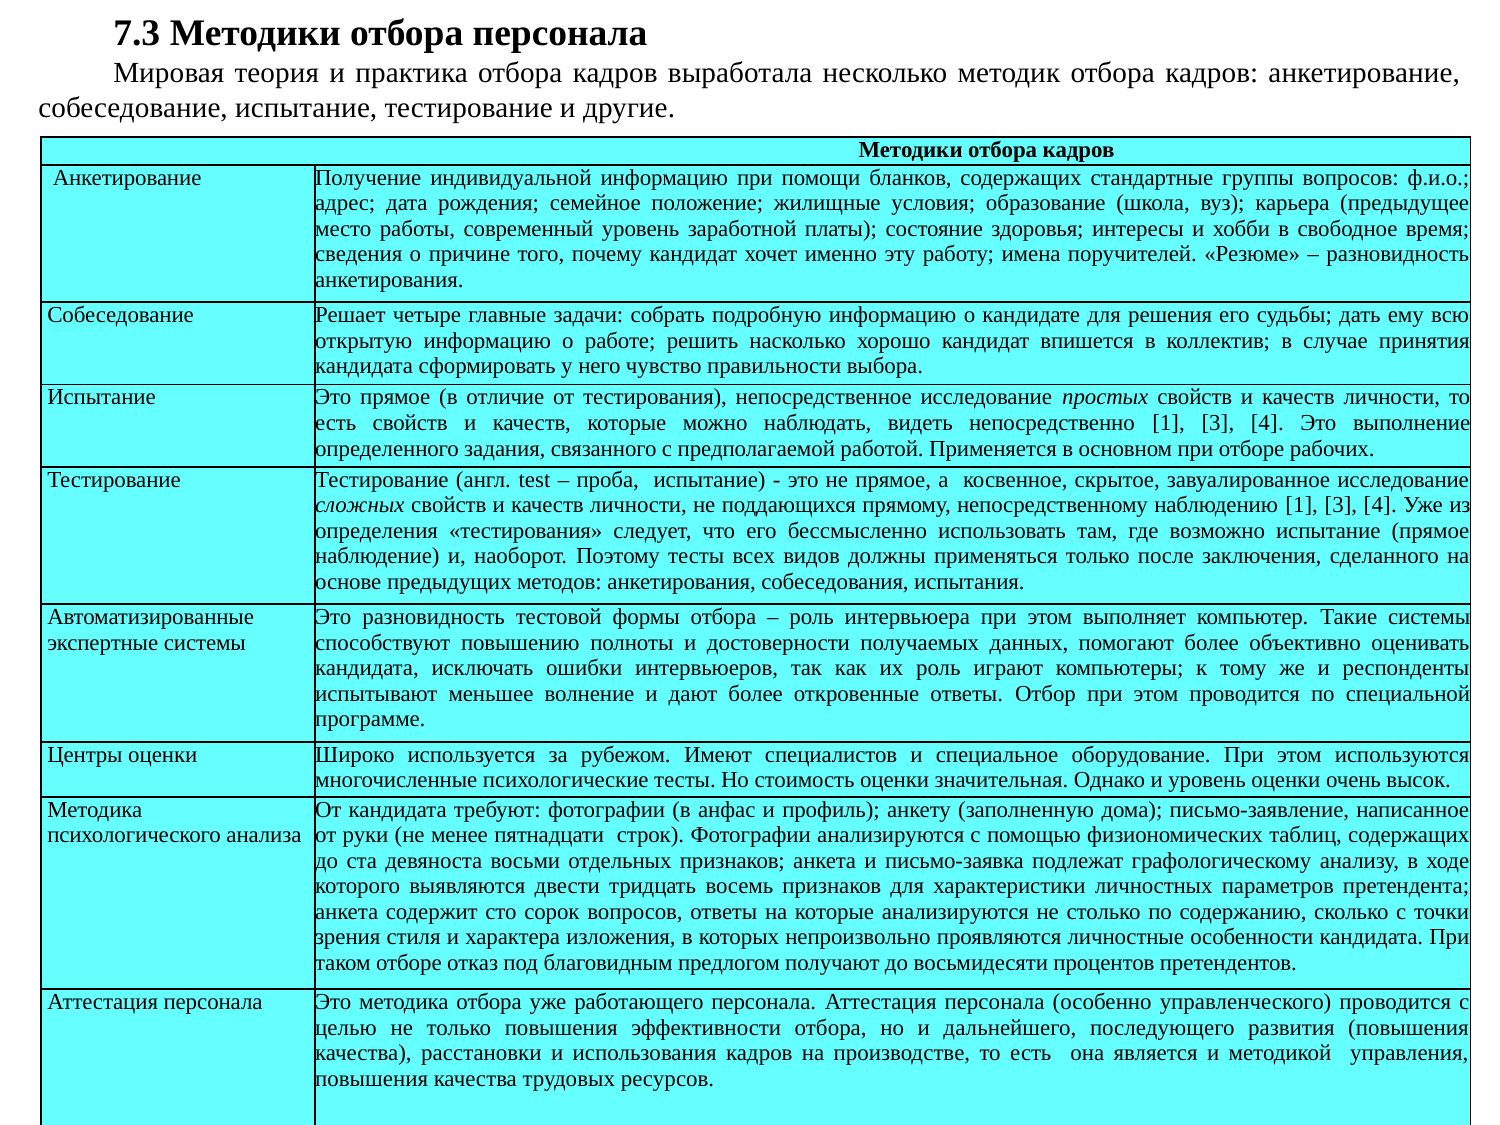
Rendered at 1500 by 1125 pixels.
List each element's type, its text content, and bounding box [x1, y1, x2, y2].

table_cell Испытание [42, 385, 314, 466]
slide_number 32 [1074, 1042, 1425, 1103]
table_header Методики отбора кадров [42, 138, 1470, 164]
table_cell Решает четыре главные задачи: собрать подробную информацию о кандидате для решения его судьбы; дать ему всю открытую информацию о работе; решить насколько хорошо кандидат впишется в коллектив; в случае принятия кандидата сформировать у него чувство правильности выбора. [316, 303, 1470, 384]
table_cell Это разновидность тестовой формы отбора – роль интервьюера при этом выполняет компьютер. Такие системы способствуют повышению полноты и достоверности получаемых данных, помогают более объективно оценивать кандидата, исключать ошибки интервьюеров, так как их роль играют компьютеры; к тому же и респонденты испытывают меньшее волнение и дают более откровенные ответы. Отбор при этом проводится по специальной программе. [316, 605, 1470, 741]
table_cell Это прямое (в отличие от тестирования), непосредственное исследование простых свойств и качеств личности, то есть свойств и качеств, которые можно наблюдать, видеть непосредственно [1], [3], [4]. Это выполнение определенного задания, связанного с предполагаемой работой. Применяется в основном при отборе рабочих. [316, 385, 1470, 466]
table_cell Получение индивидуальной информацию при помощи бланков, содержащих стандартные группы вопросов: ф.и.о.; адрес; дата рождения; семейное положение; жилищные условия; образование (школа, вуз); карьера (предыдущее место работы, современный уровень заработной платы); состояние здоровья; интересы и хобби в свободное время; сведения о причине того, почему кандидат хочет именно эту работу; имена поручителей. «Резюме» – разновидность анкетирования. [316, 166, 1470, 301]
table_cell От кандидата требуют: фотографии (в анфас и профиль); анкету (заполненную дома); письмо-заявление, написанное от руки (не менее пятнадцати строк). Фотографии анализируются с помощью физиономических таблиц, содержащих до ста девяноста восьми отдельных признаков; анкета и письмо-заявка подлежат графологическому анализу, в ходе которого выявляются двести тридцать восемь признаков для характеристики личностных параметров претендента; анкета содержит сто сорок вопросов, ответы на которые анализируются не столько по содержанию, сколько с точки зрения стиля и характера изложения, в которых непроизвольно проявляются личностные особенности кандидата. При таком отборе отказ под благовидным предлогом получают до восьмидесяти процентов претендентов. [316, 798, 1470, 988]
table_cell Тестирование (англ. test – проба, испытание) - это не прямое, а косвенное, скрытое, завуалированное исследование сложных свойств и качеств личности, не поддающихся прямому, непосредственному наблюдению [1], [3], [4]. Уже из определения «тестирования» следует, что его бессмысленно использовать там, где возможно испытание (прямое наблюдение) и, наоборот. Поэтому тесты всех видов должны применяться только после заключения, сделанного на основе предыдущих методов: анкетирования, собеседования, испытания. [316, 468, 1470, 603]
table_cell Аттестация персонала [42, 990, 314, 1125]
text_box 7.3 Методики отбора персонала Мировая теория и практика отбора кадров выработала несколько методик отбора кадров: анкетирование, собеседование, испытание, тестирование и другие. [23, 75, 1477, 131]
table_cell Тестирование [42, 468, 314, 603]
table_cell Анкетирование [42, 166, 314, 301]
text_box [0, 0, 1500, 75]
table_cell Центры оценки [42, 743, 314, 796]
table_cell Методика психологического анализа [42, 798, 314, 988]
table_cell Это методика отбора уже работающего персонала. Аттестация персонала (особенно управленческого) проводится с целью не только повышения эффективности отбора, но и дальнейшего, последующего развития (повышения качества), расстановки и использования кадров на производстве, то есть она является и методикой управления, повышения качества трудовых ресурсов. [316, 990, 1470, 1125]
table_cell Широко используется за рубежом. Имеют специалистов и специальное оборудование. При этом используются многочисленные психологические тесты. Но стоимость оценки значительная. Однако и уровень оценки очень высок. [316, 743, 1470, 796]
table_cell Автоматизированные экспертные системы [42, 605, 314, 741]
table_cell Собеседование [42, 303, 314, 384]
